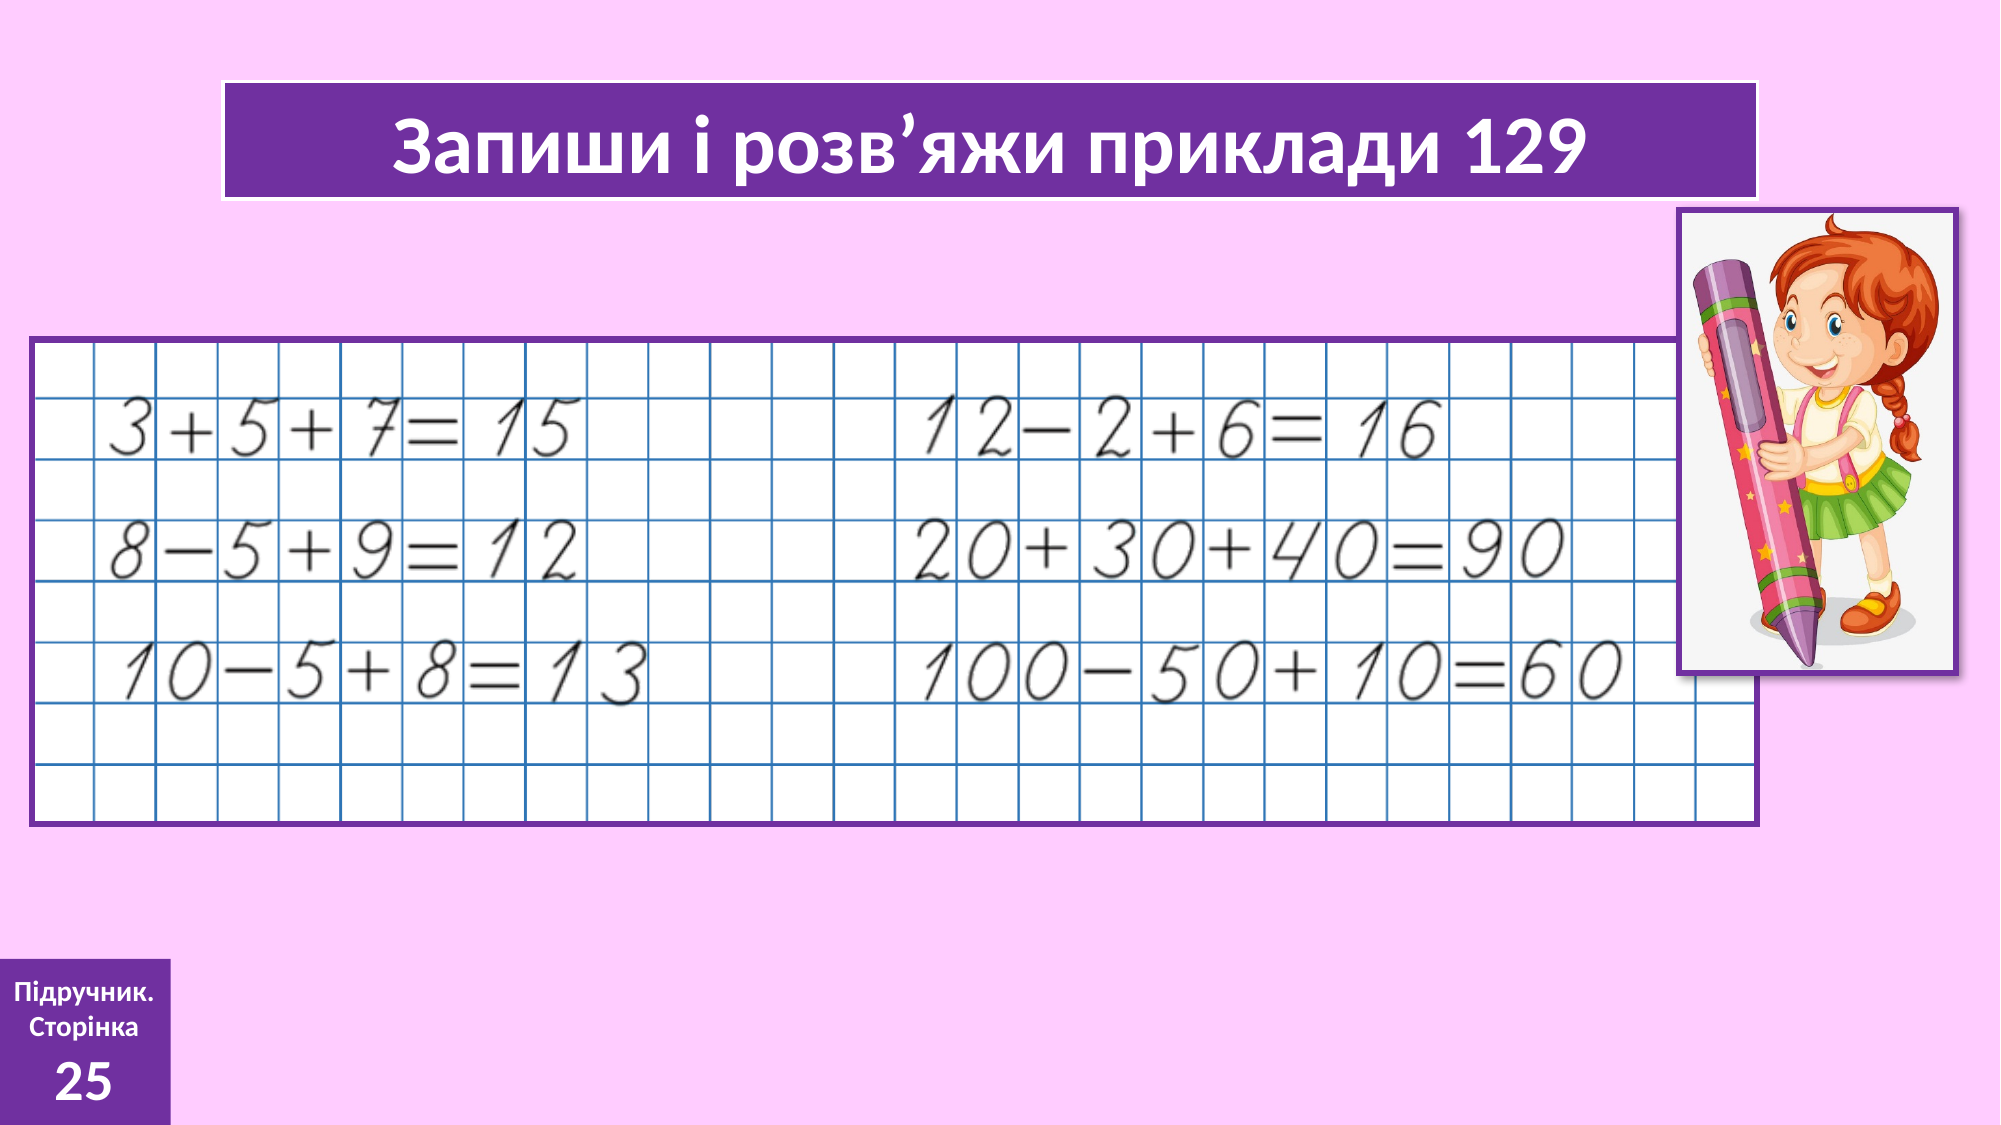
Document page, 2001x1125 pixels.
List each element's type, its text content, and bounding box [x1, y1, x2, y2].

text_box Запиши і розв’яжи приклади 129 [221, 80, 1759, 201]
text_box Підручник. Сторінка 25 [0, 958, 172, 1125]
picture [35, 212, 1953, 821]
